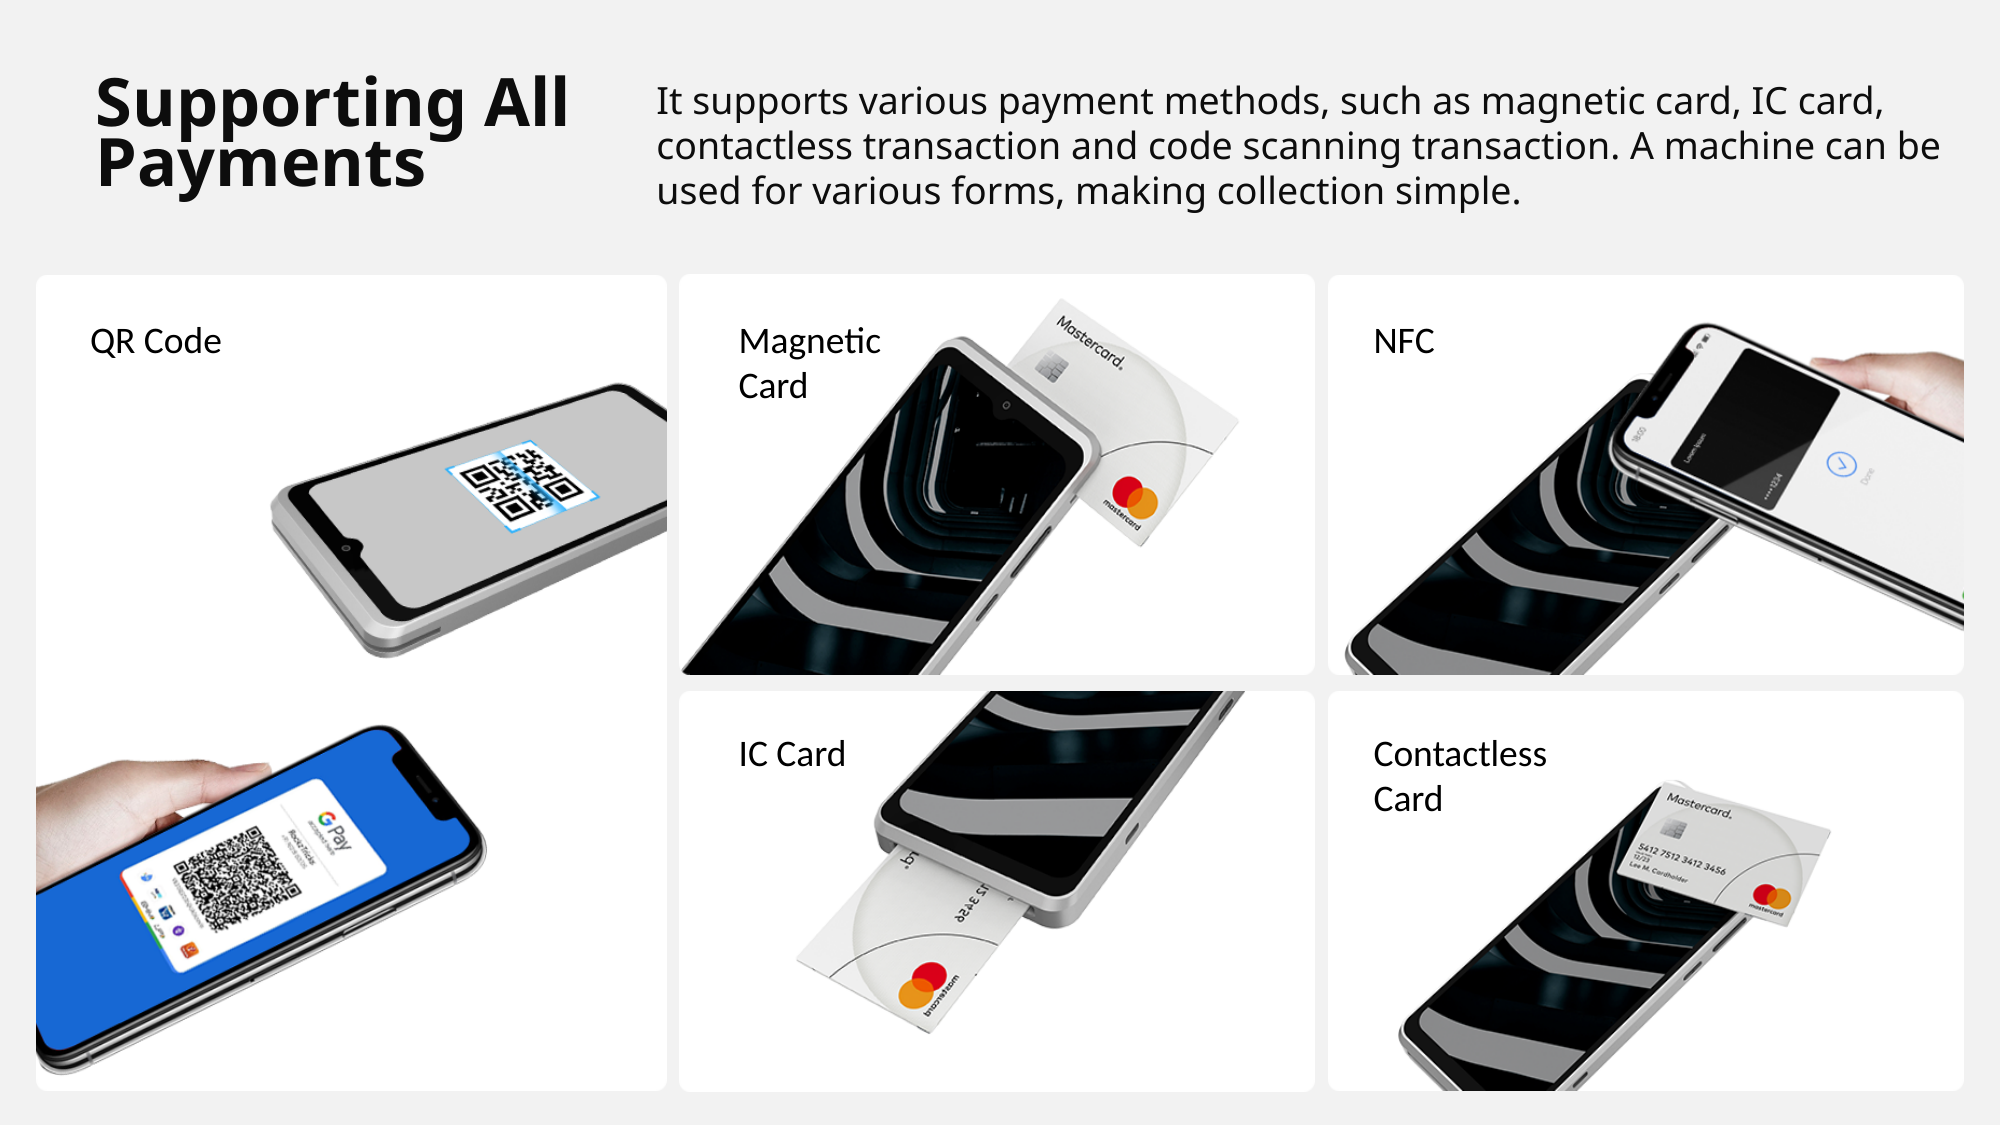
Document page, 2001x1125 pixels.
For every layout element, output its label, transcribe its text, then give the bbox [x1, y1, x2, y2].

picture [36, 275, 667, 1092]
picture [1328, 691, 1964, 1092]
text_box It supports various payment methods, such as magnetic card, IC card, contactless transaction and code scanning transaction. A machine can be used for various forms, making collection simple. [641, 69, 1959, 220]
picture [679, 274, 1315, 675]
picture [1328, 274, 1964, 675]
text_box Supporting All Payments [81, 73, 641, 207]
picture [679, 691, 1315, 1092]
